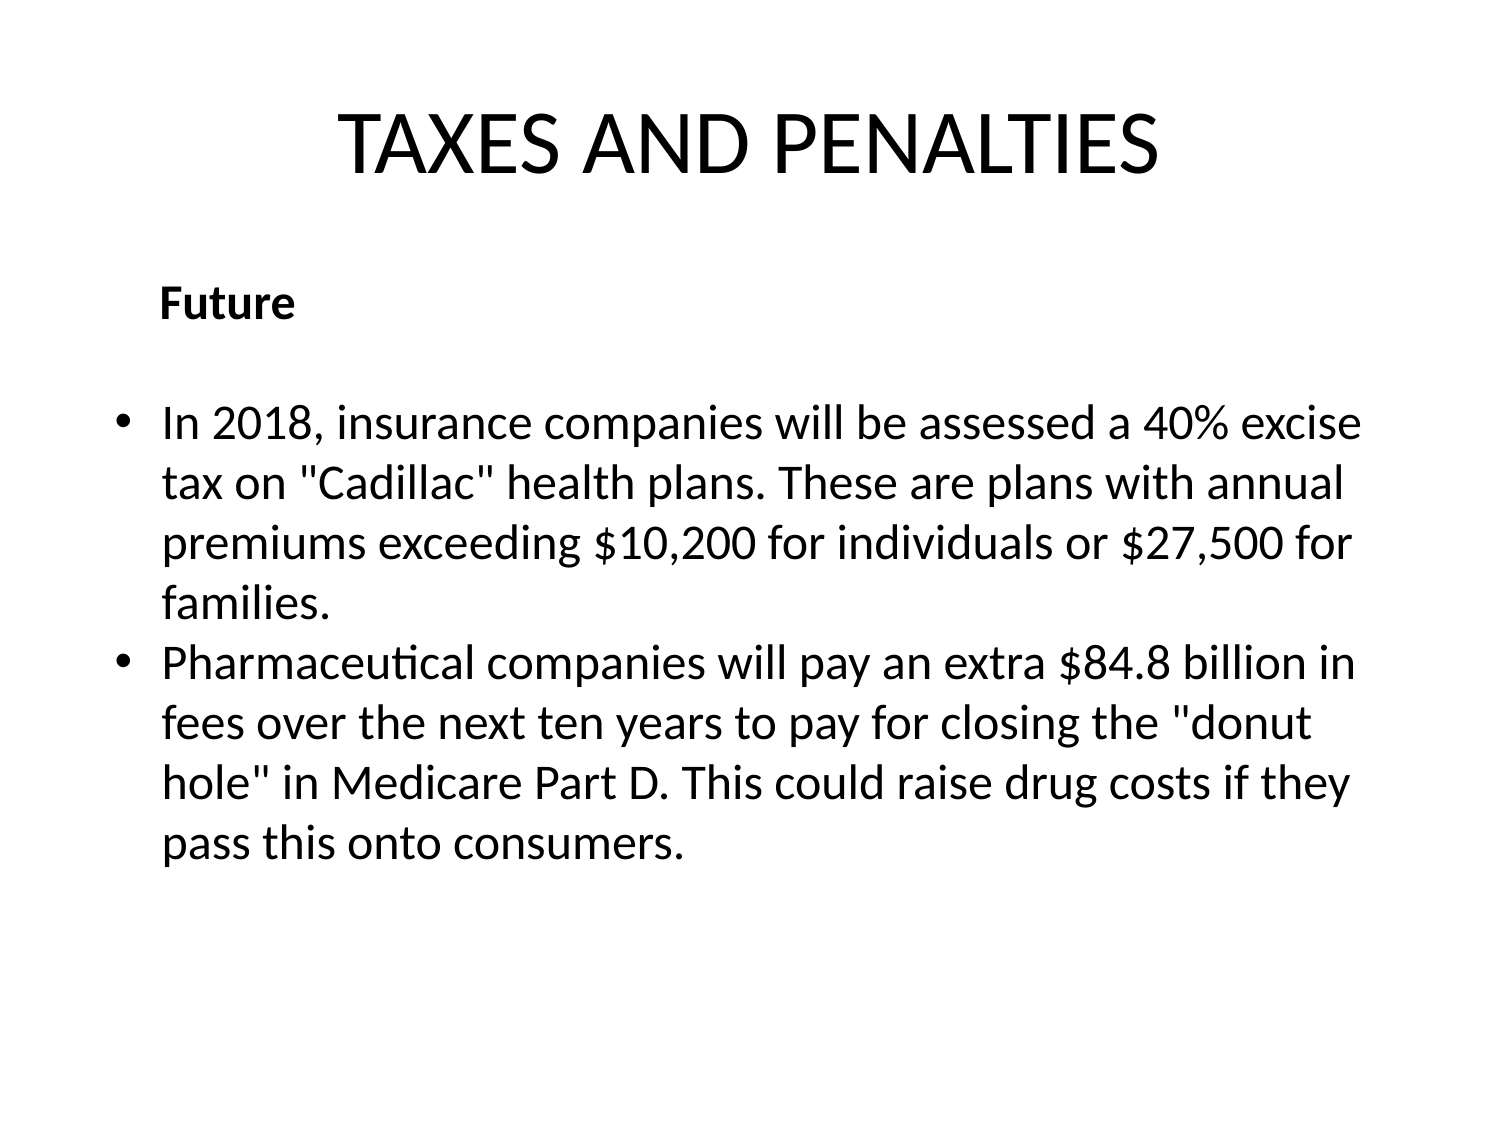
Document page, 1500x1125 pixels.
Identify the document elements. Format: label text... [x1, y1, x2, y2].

text_box Future In 2018, insurance companies will be assessed a 40% excise tax on "Cadillac" health plans. These are plans with annual premiums exceeding $10,200 for individuals or $27,500 for families. Pharmaceutical companies will pay an extra $84.8 billion in fees over the next ten years to pay for closing the "donut hole" in Medicare Part D. This could raise drug costs if they pass this onto consumers. [99, 262, 1438, 938]
text_box TAXES AND PENALTIES [74, 74, 1425, 213]
